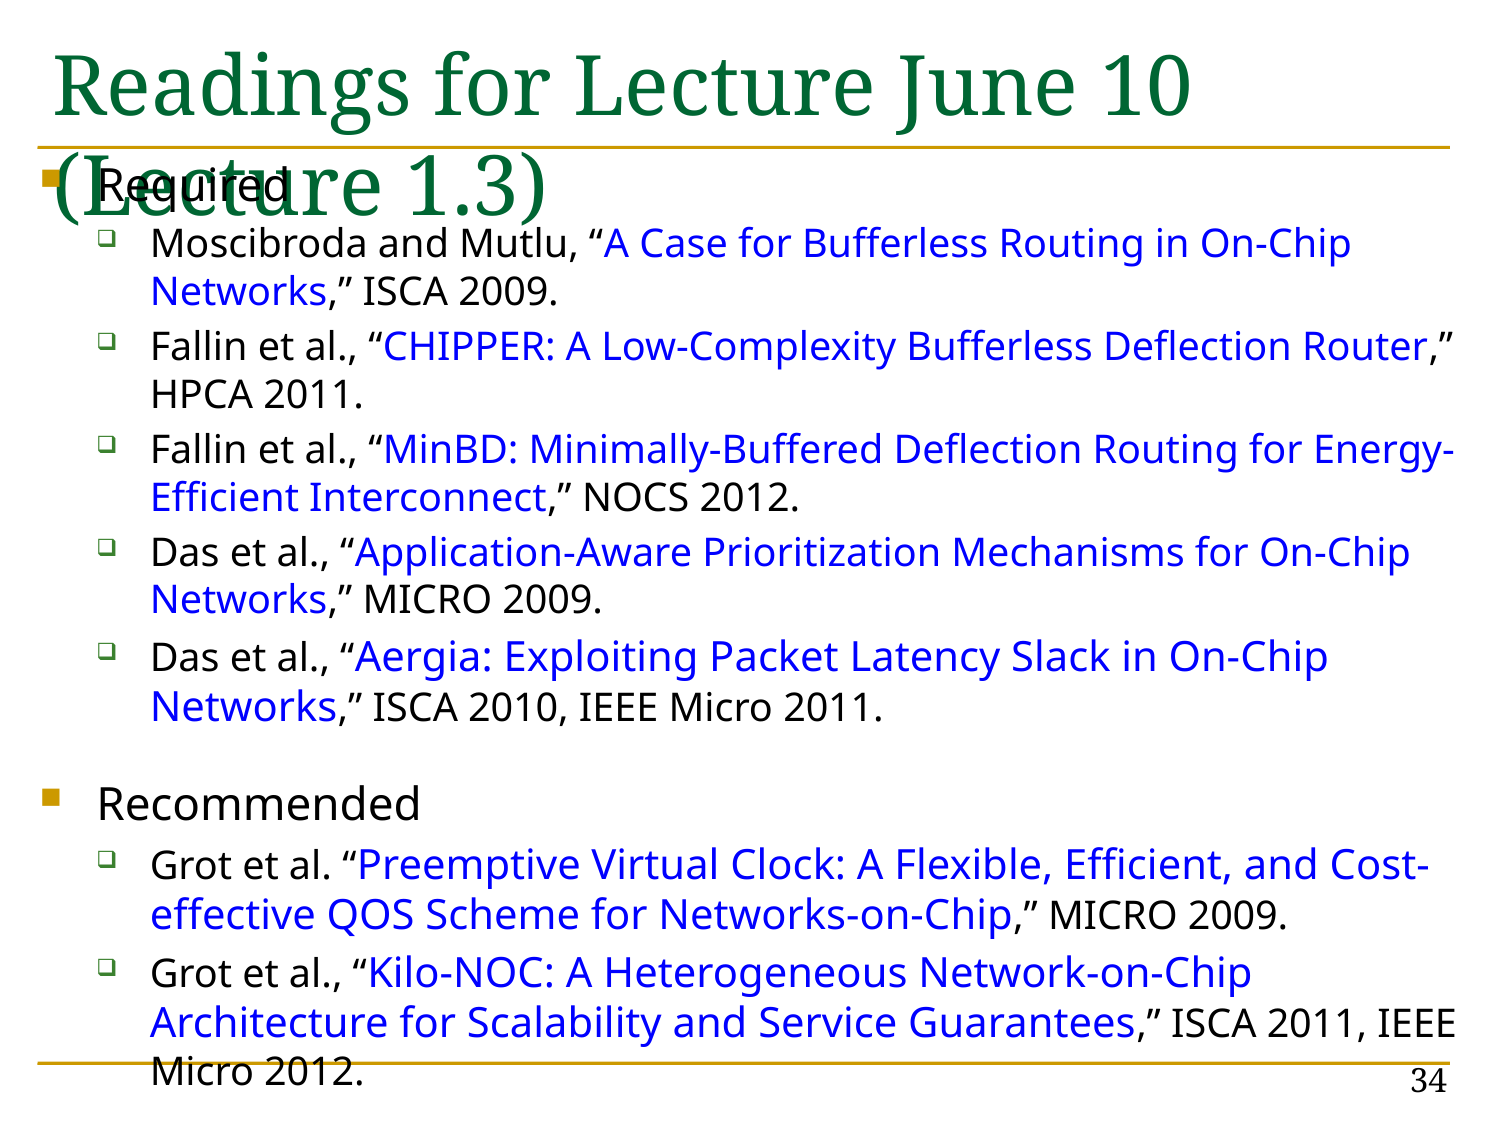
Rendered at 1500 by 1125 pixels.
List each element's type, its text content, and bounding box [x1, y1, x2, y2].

list Required Moscibroda and Mutlu, “A Case for Bufferless Routing in On-Chip Networks,” ISCA 2009. Fallin et al., “CHIPPER: A Low-Complexity Bufferless Deflection Router,” HPCA 2011. Fallin et al., “MinBD: Minimally-Buffered Deflection Routing for Energy-Efficient Interconnect,” NOCS 2012. Das et al., “Application-Aware Prioritization Mechanisms for On-Chip Networks,” MICRO 2009. Das et al., “Aergia: Exploiting Packet Latency Slack in On-Chip Networks,” ISCA 2010, IEEE Micro 2011. Recommended Grot et al. “Preemptive Virtual Clock: A Flexible, Efficient, and Cost-effective QOS Scheme for Networks-on-Chip,” MICRO 2009. Grot et al., “Kilo-NOC: A Heterogeneous Network-on-Chip Architecture for Scalability and Service Guarantees,” ISCA 2011, IEEE Micro 2012. [24, 147, 1488, 1000]
slide_number 34 [1111, 1036, 1462, 1112]
title Readings for Lecture June 10 (Lecture 1.3) [37, 24, 1450, 147]
